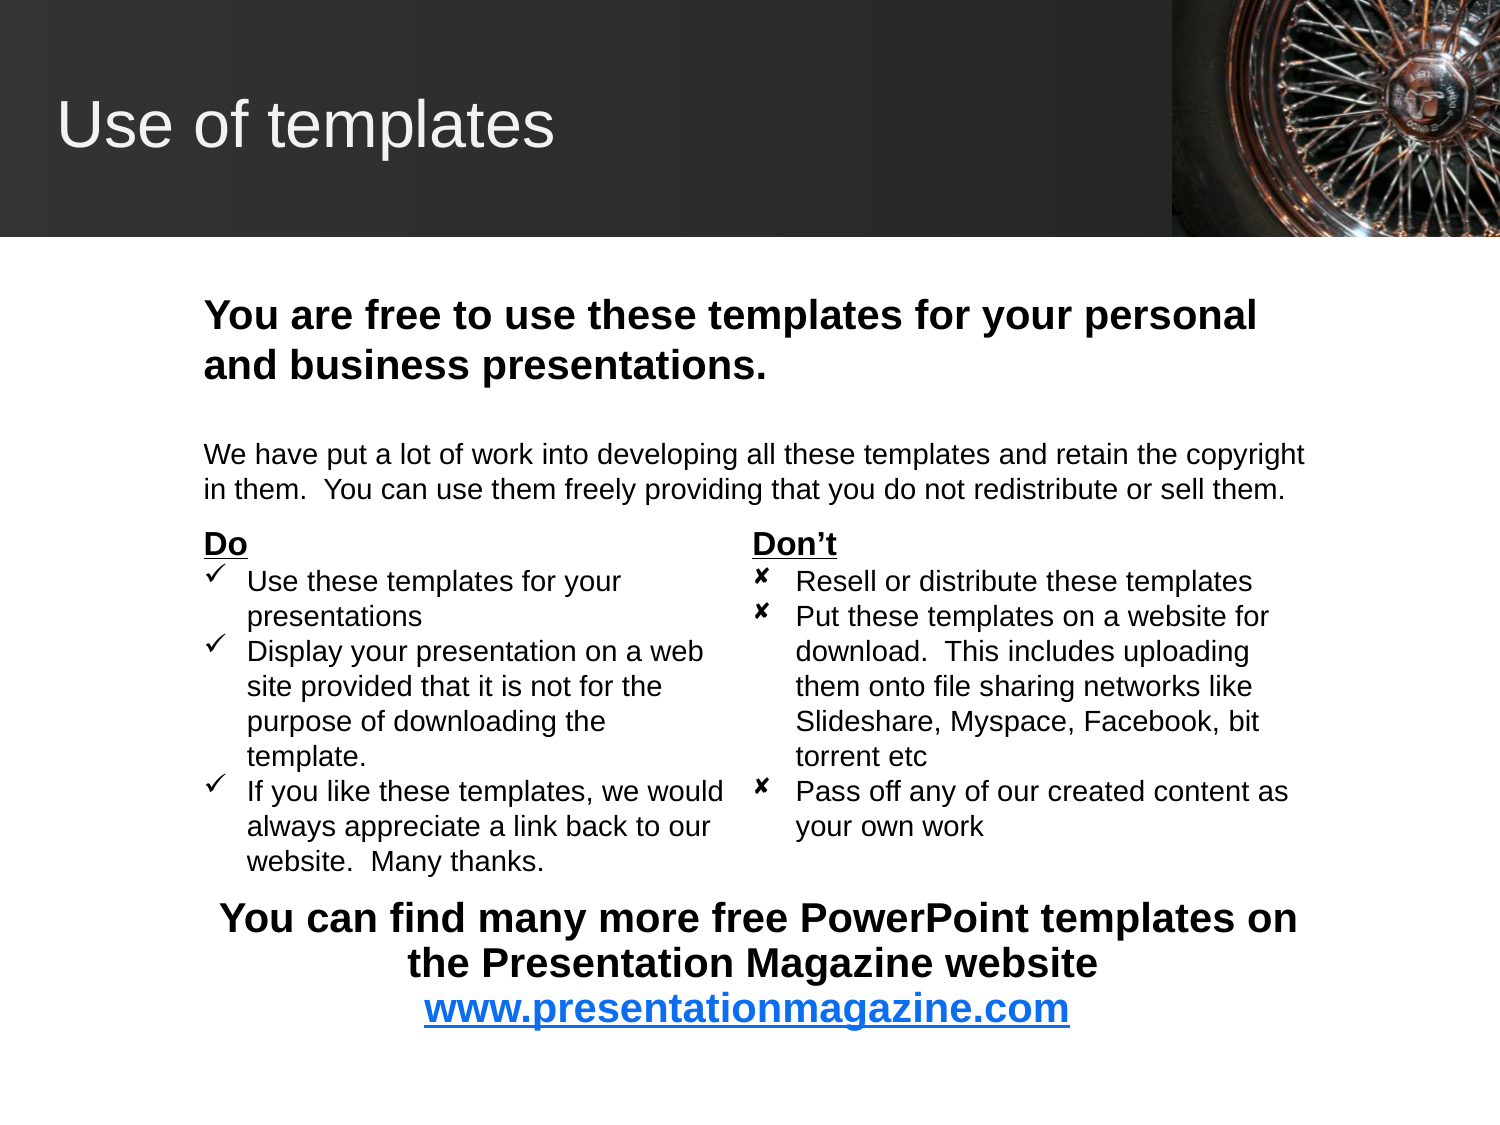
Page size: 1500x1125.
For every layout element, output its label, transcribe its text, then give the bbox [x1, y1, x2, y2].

title Use of templates [41, 45, 1164, 197]
text_box You are free to use these templates for your personal and business presentations. [188, 280, 1329, 396]
text_box Do Use these templates for your presentations Display your presentation on a web site provided that it is not for the purpose of downloading the template. If you like these templates, we would always appreciate a link back to our website. Many thanks. [188, 515, 749, 889]
text_box You can find many more free PowerPoint templates on the Presentation Magazine website www.presentationmagazine.com [171, 889, 1347, 1040]
picture [1172, 0, 1500, 237]
text_box [88, 208, 1436, 1083]
text_box Don’t Resell or distribute these templates Put these templates on a website for download. This includes uploading them onto file sharing networks like Slideshare, Myspace, Facebook, bit torrent etc Pass off any of our created content as your own work [737, 515, 1335, 850]
text_box We have put a lot of work into developing all these templates and retain the copyright in them. You can use them freely providing that you do not redistribute or sell them. [188, 427, 1325, 513]
